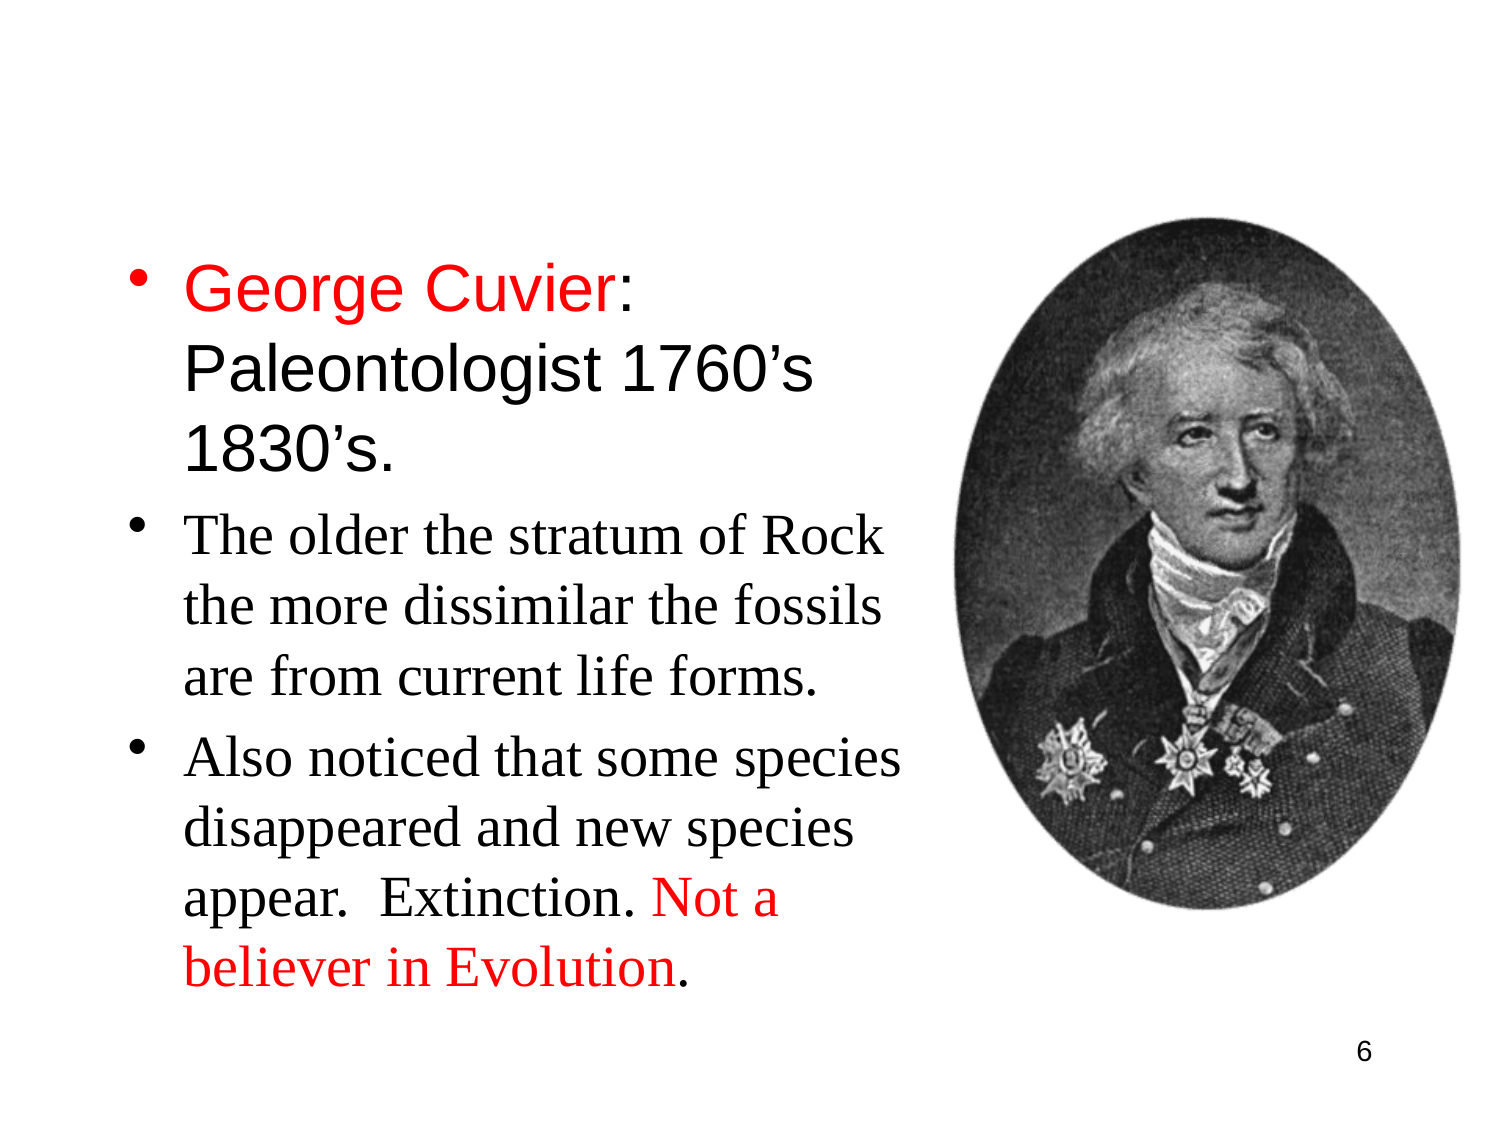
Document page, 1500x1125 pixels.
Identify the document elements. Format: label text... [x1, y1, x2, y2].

slide_number 6 [1074, 1024, 1388, 1101]
list George Cuvier: Paleontologist 1760’s 1830’s. The older the stratum of Rock the more dissimilar the fossils are from current life forms. Also noticed that some species disappeared and new species appear. Extinction. Not a believer in Evolution. [112, 237, 925, 1125]
picture [949, 212, 1465, 916]
